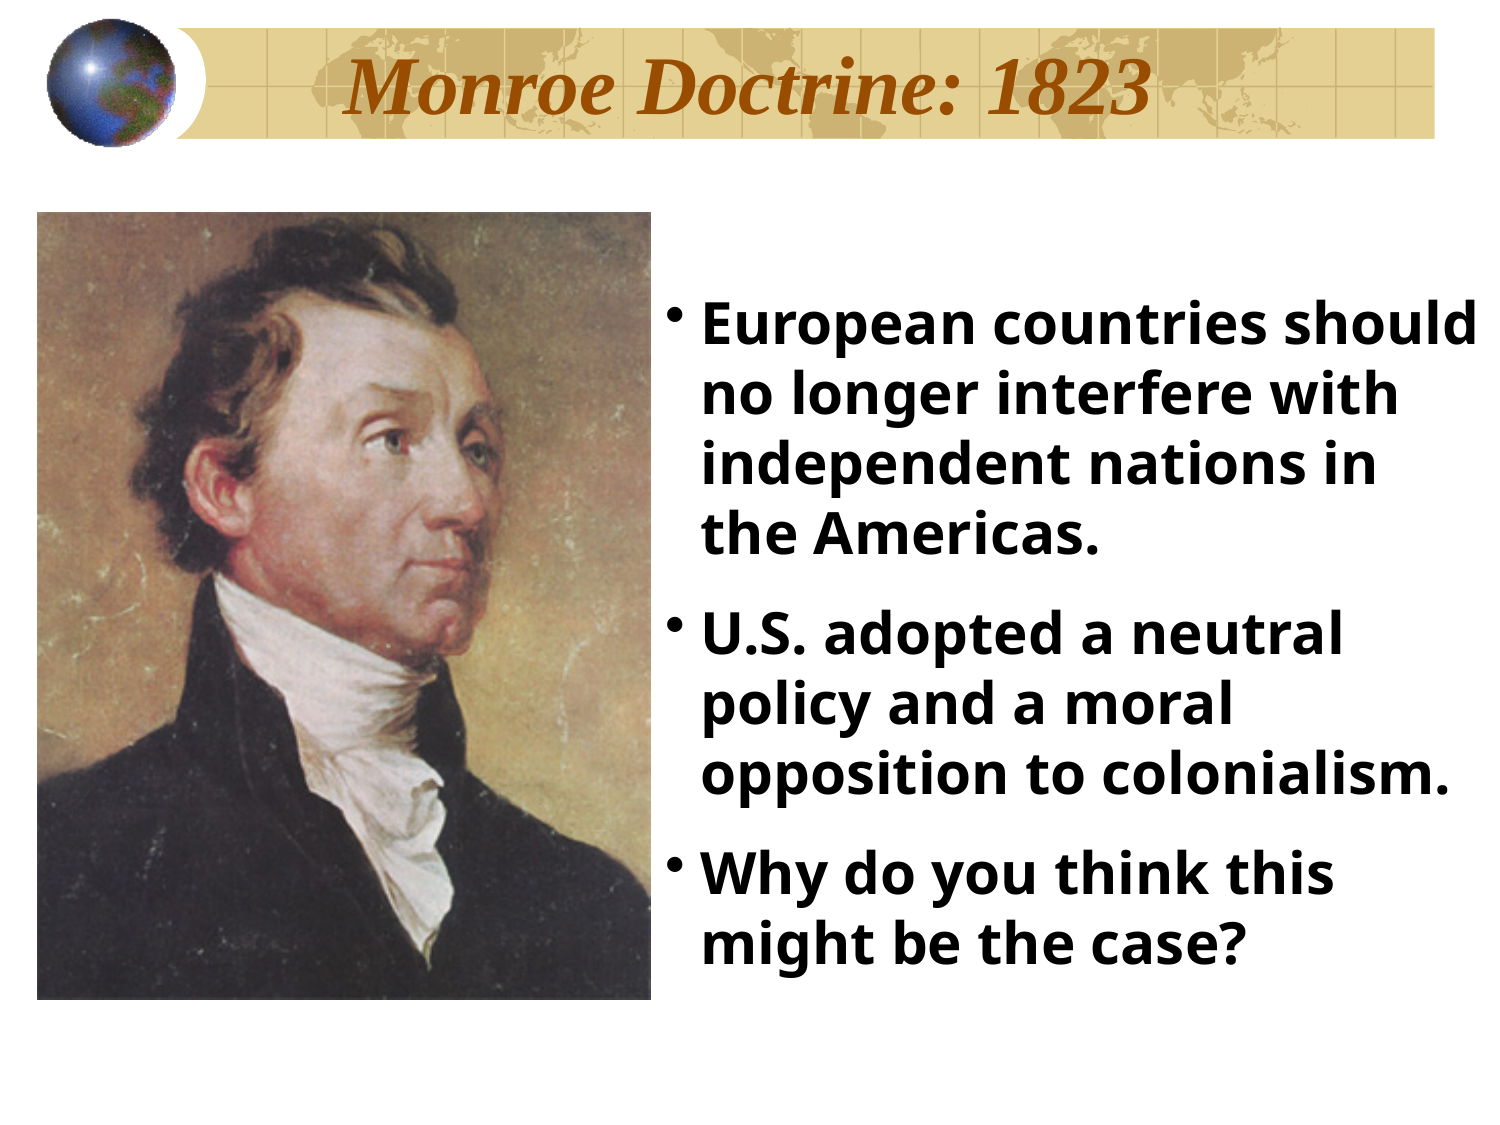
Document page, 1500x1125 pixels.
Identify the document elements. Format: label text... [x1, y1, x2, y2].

title Monroe Doctrine: 1823 [50, 24, 1448, 138]
picture [42, 14, 190, 151]
text_box European countries should no longer interfere with independent nations in the Americas. U.S. adopted a neutral policy and a moral opposition to colonialism. Why do you think this might be the case? [650, 187, 1500, 1075]
picture [37, 212, 652, 1001]
